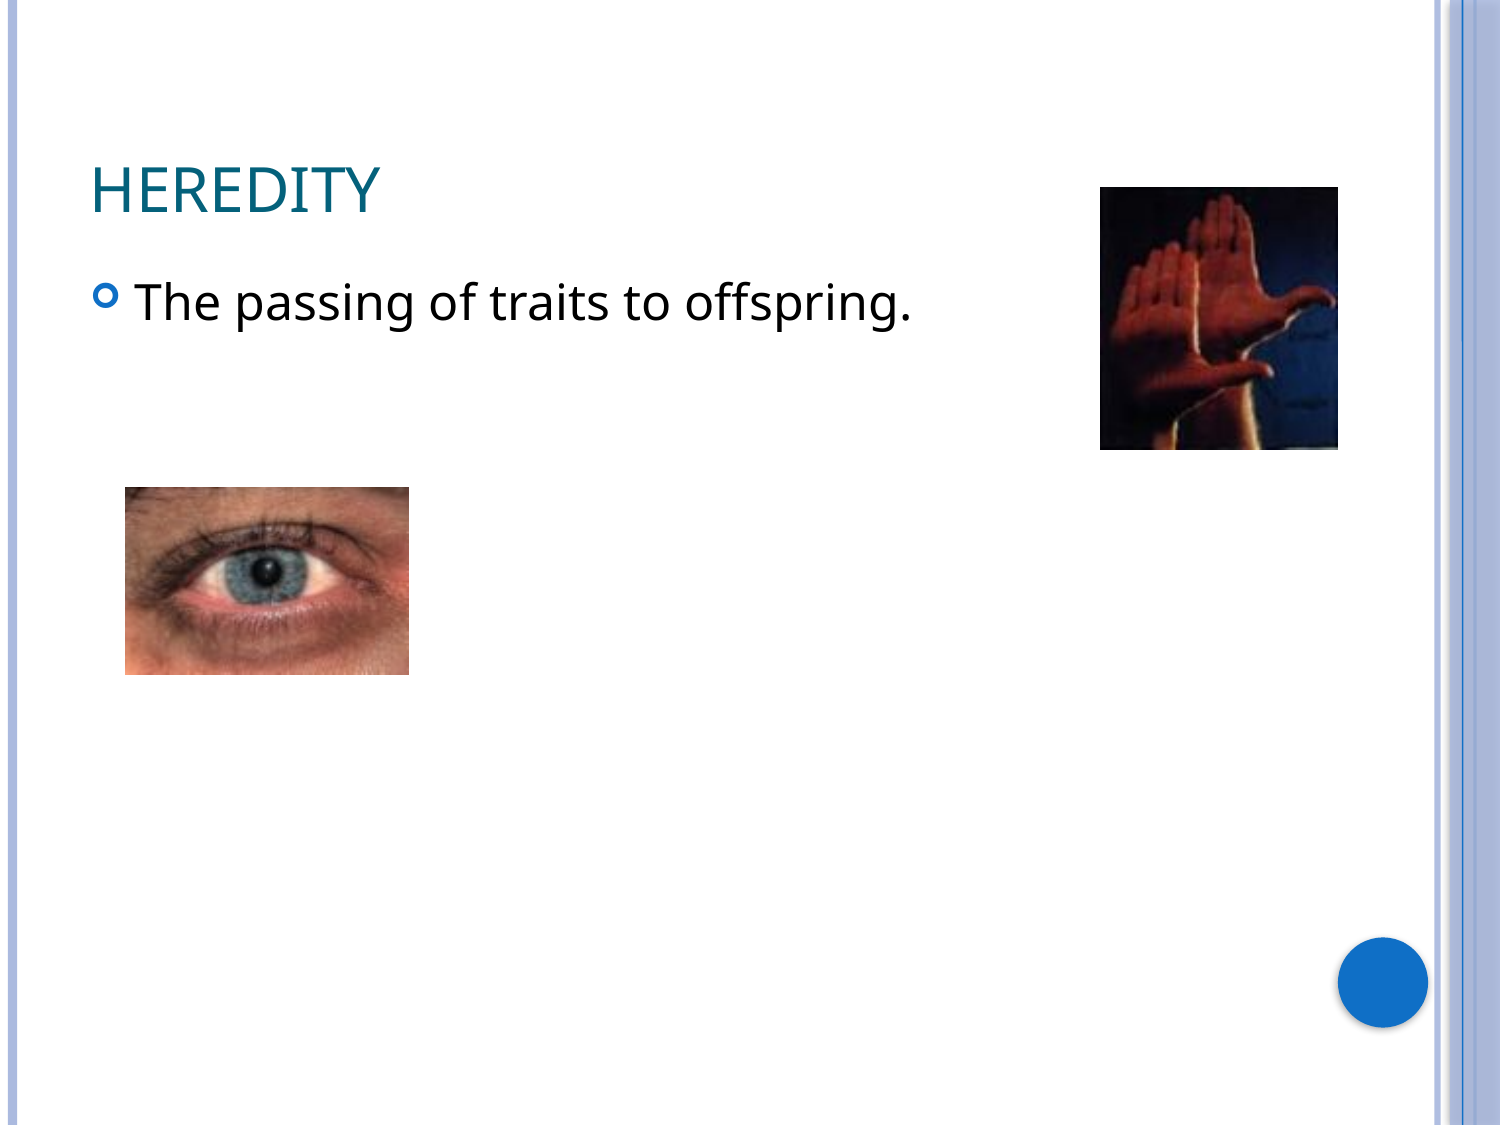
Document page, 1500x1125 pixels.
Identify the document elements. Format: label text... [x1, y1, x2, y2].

title Heredity [75, 45, 1300, 233]
picture [1099, 186, 1338, 451]
picture [124, 486, 409, 676]
list The passing of traits to offspring. [74, 262, 1301, 1063]
